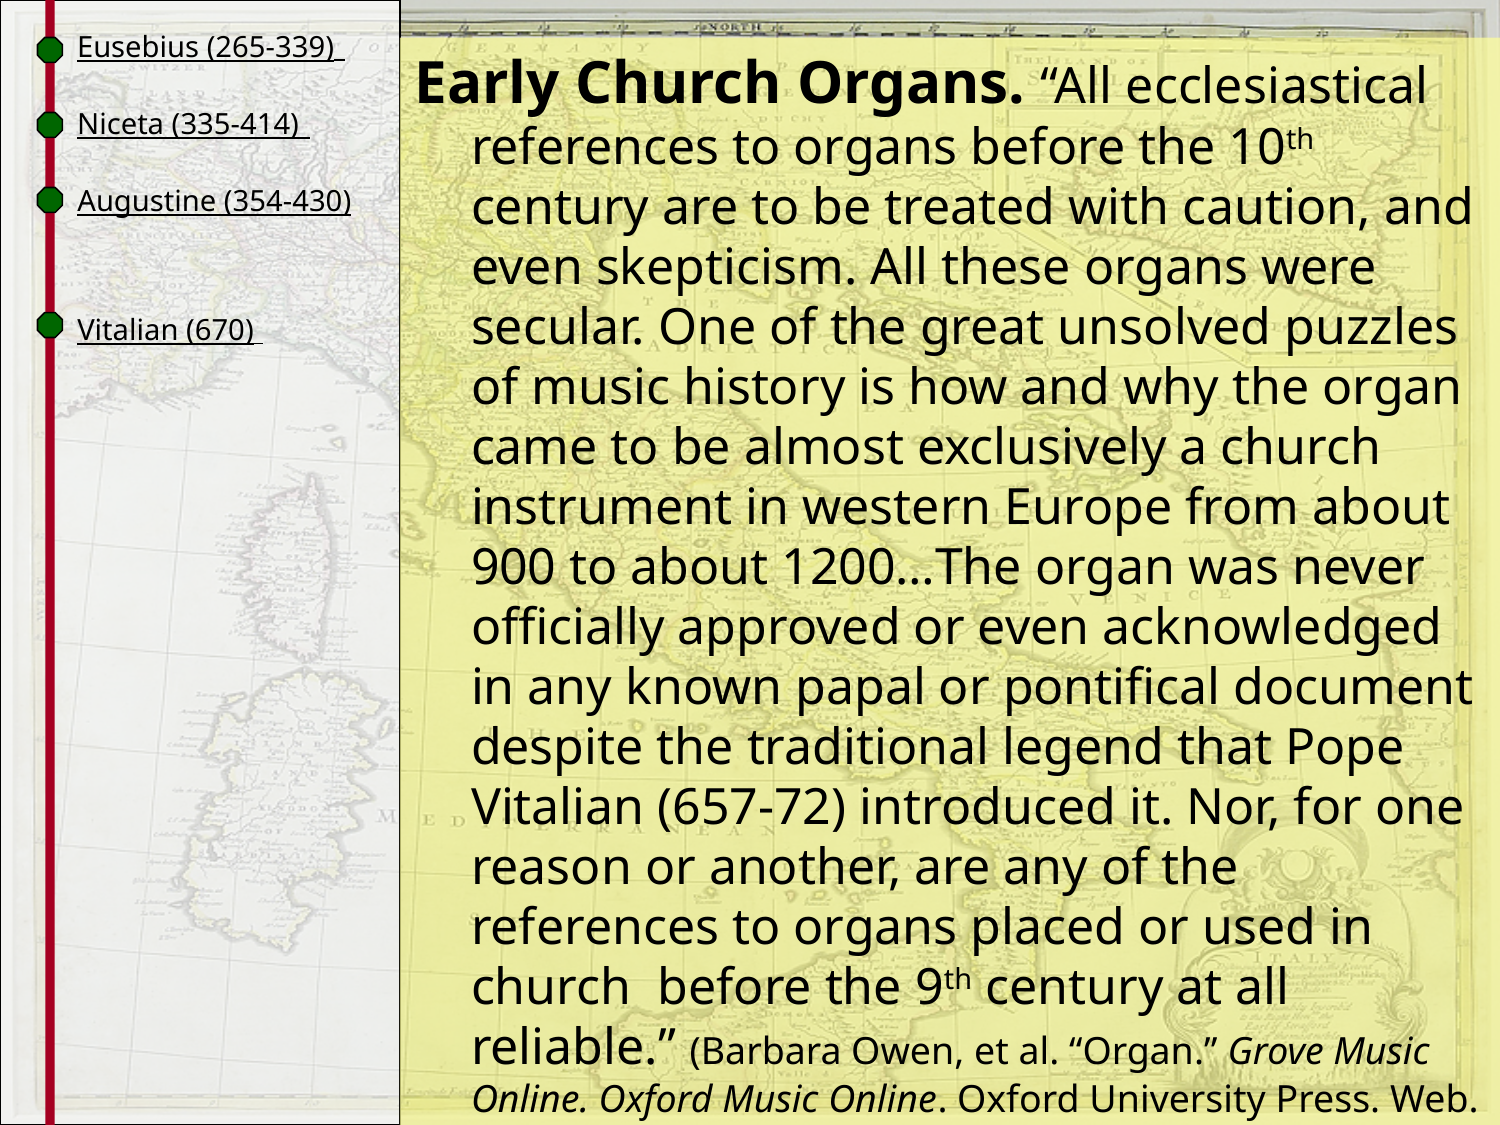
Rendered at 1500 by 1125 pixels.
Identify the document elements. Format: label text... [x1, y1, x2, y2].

text_box Niceta (335-414) [62, 89, 363, 150]
text_box Augustine (354-430) [62, 174, 399, 225]
text_box [37, 312, 62, 338]
text_box Early Church Organs. “All ecclesiastical references to organs before the 10th century are to be treated with caution, and even skepticism. All these organs were secular. One of the great unsolved puzzles of music history is how and why the organ came to be almost exclusively a church instrument in western Europe from about 900 to about 1200…The organ was never officially approved or even acknowledged in any known papal or pontifical document despite the traditional legend that Pope Vitalian (657-72) introduced it. Nor, for one reason or another, are any of the references to organs placed or used in church before the 9th century at all reliable.” (Barbara Owen, et al. “Organ.” Grove Music Online. Oxford Music Online. Oxford University Press. Web. 22 May, 2013.) [399, 37, 1500, 1125]
text_box Vitalian (670) [62, 299, 313, 355]
picture [400, 0, 1500, 37]
text_box [0, 0, 399, 1125]
text_box [37, 112, 62, 138]
text_box Eusebius (265-339) [62, 12, 375, 73]
text_box [50, 0, 400, 193]
text_box [37, 187, 62, 213]
text_box [37, 37, 62, 63]
